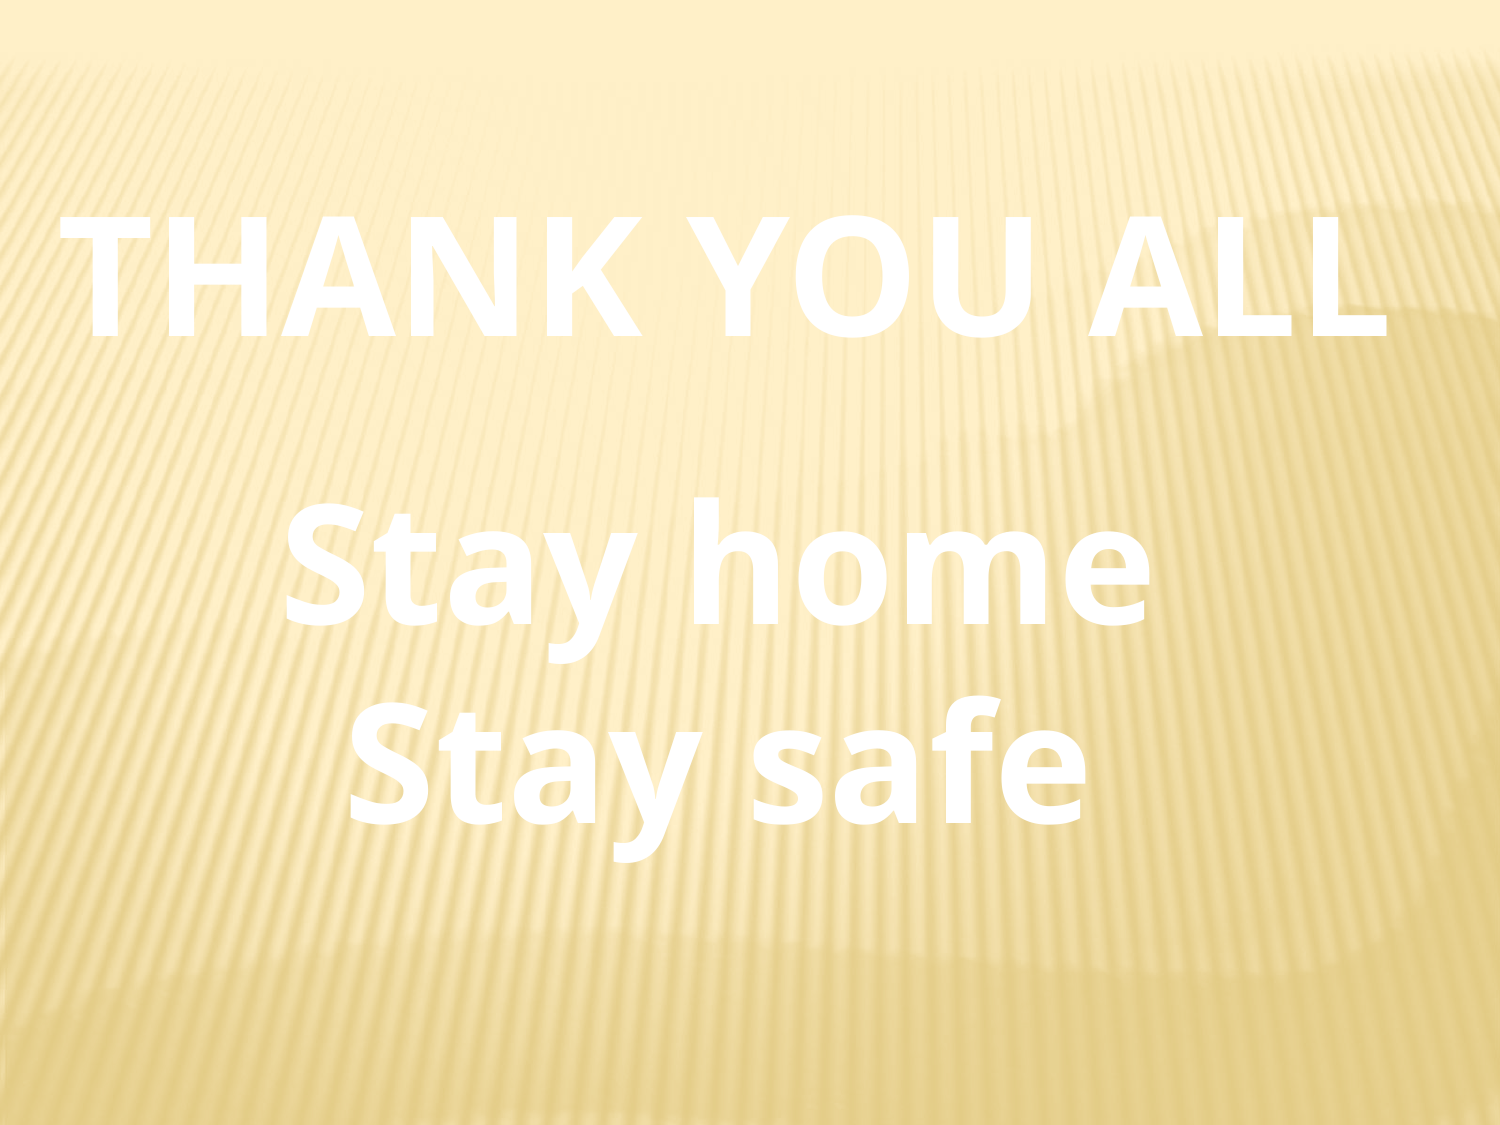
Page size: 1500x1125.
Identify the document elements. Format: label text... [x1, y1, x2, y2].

text_box Stay home Stay safe [150, 449, 1287, 865]
text_box THANK YOU ALL [42, 162, 1408, 378]
